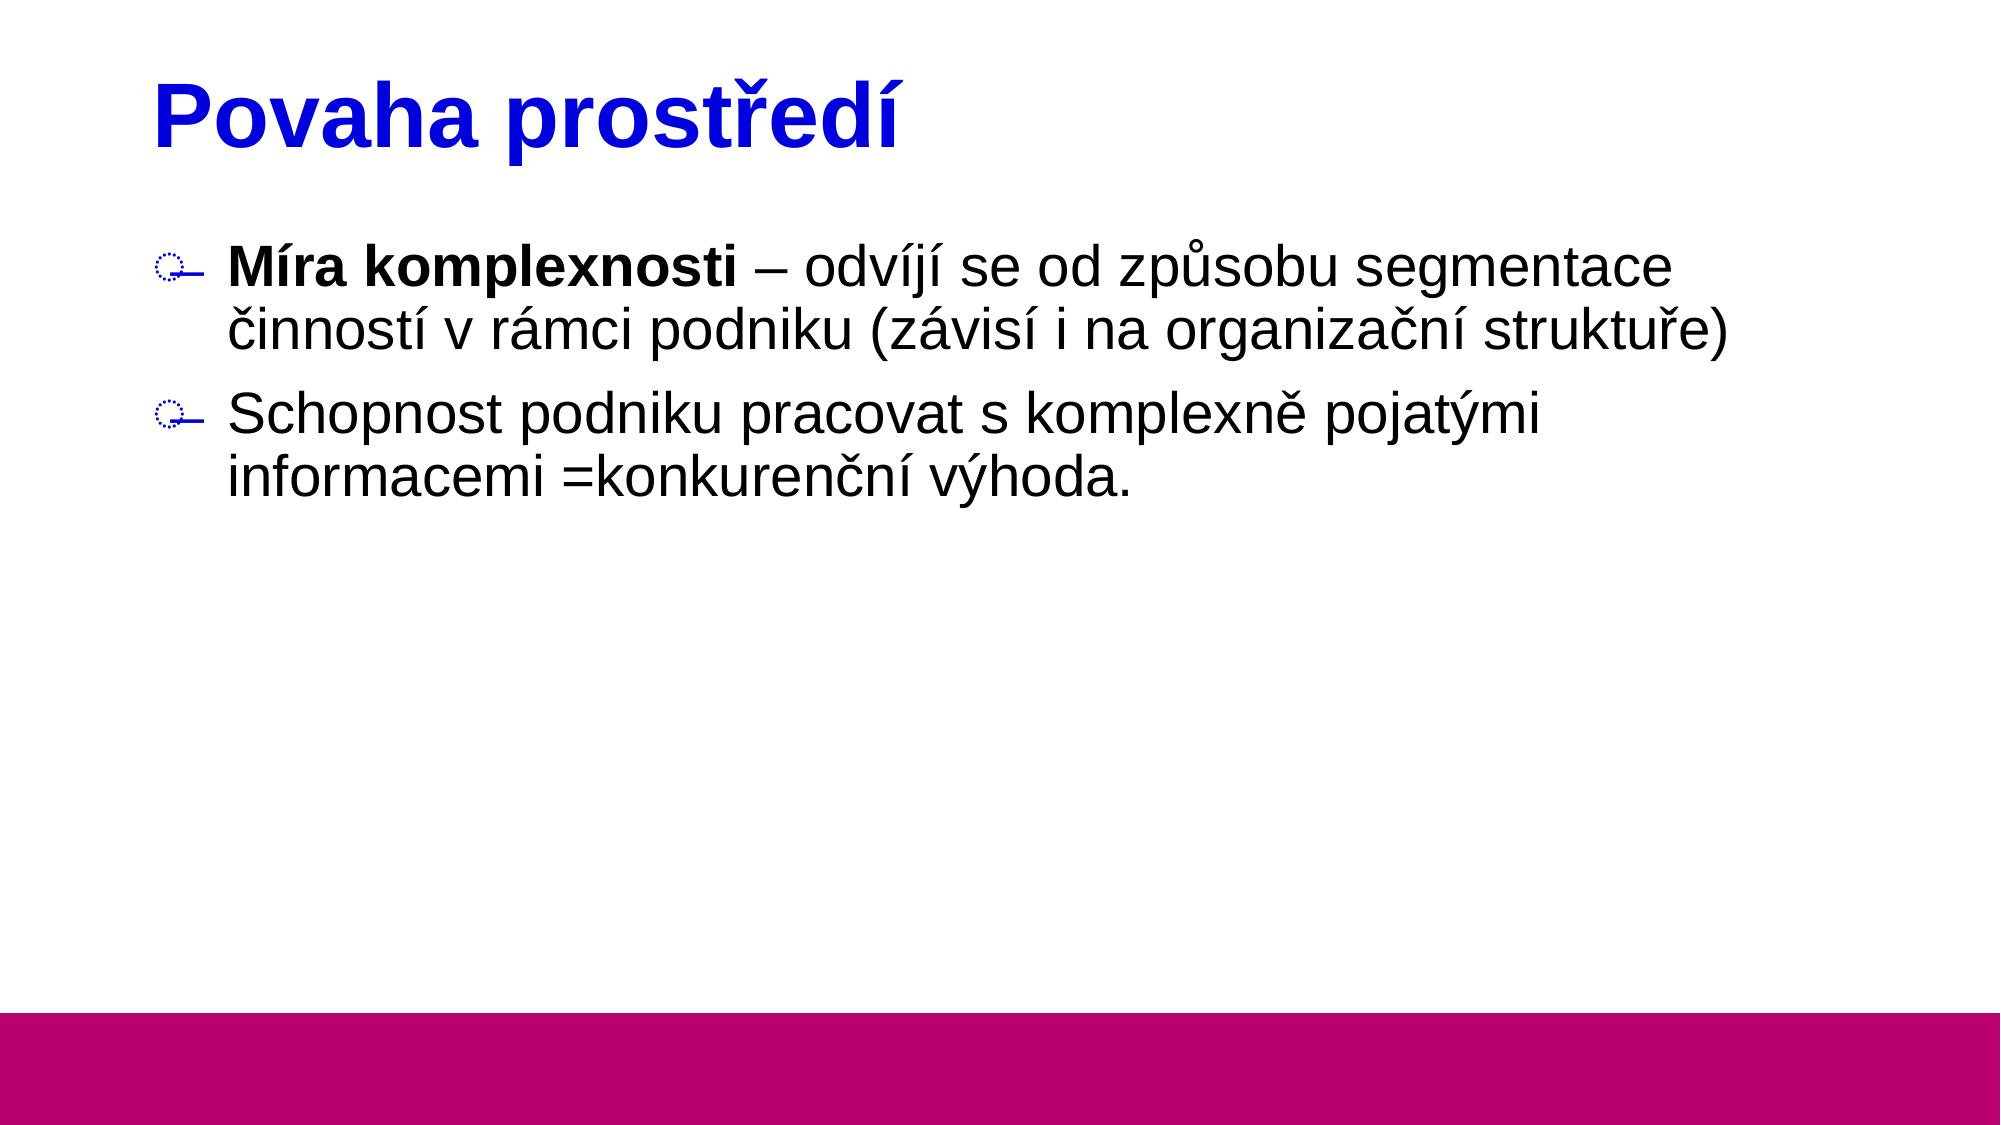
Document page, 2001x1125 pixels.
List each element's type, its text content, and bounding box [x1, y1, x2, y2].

list Míra komplexnosti – odvíjí se od způsobu segmentace činností v rámci podniku (závisí i na organizační struktuře) Schopnost podniku pracovat s komplexně pojatými informacemi =konkurenční výhoda. [137, 228, 1863, 966]
title Povaha prostředí [137, 59, 1863, 176]
